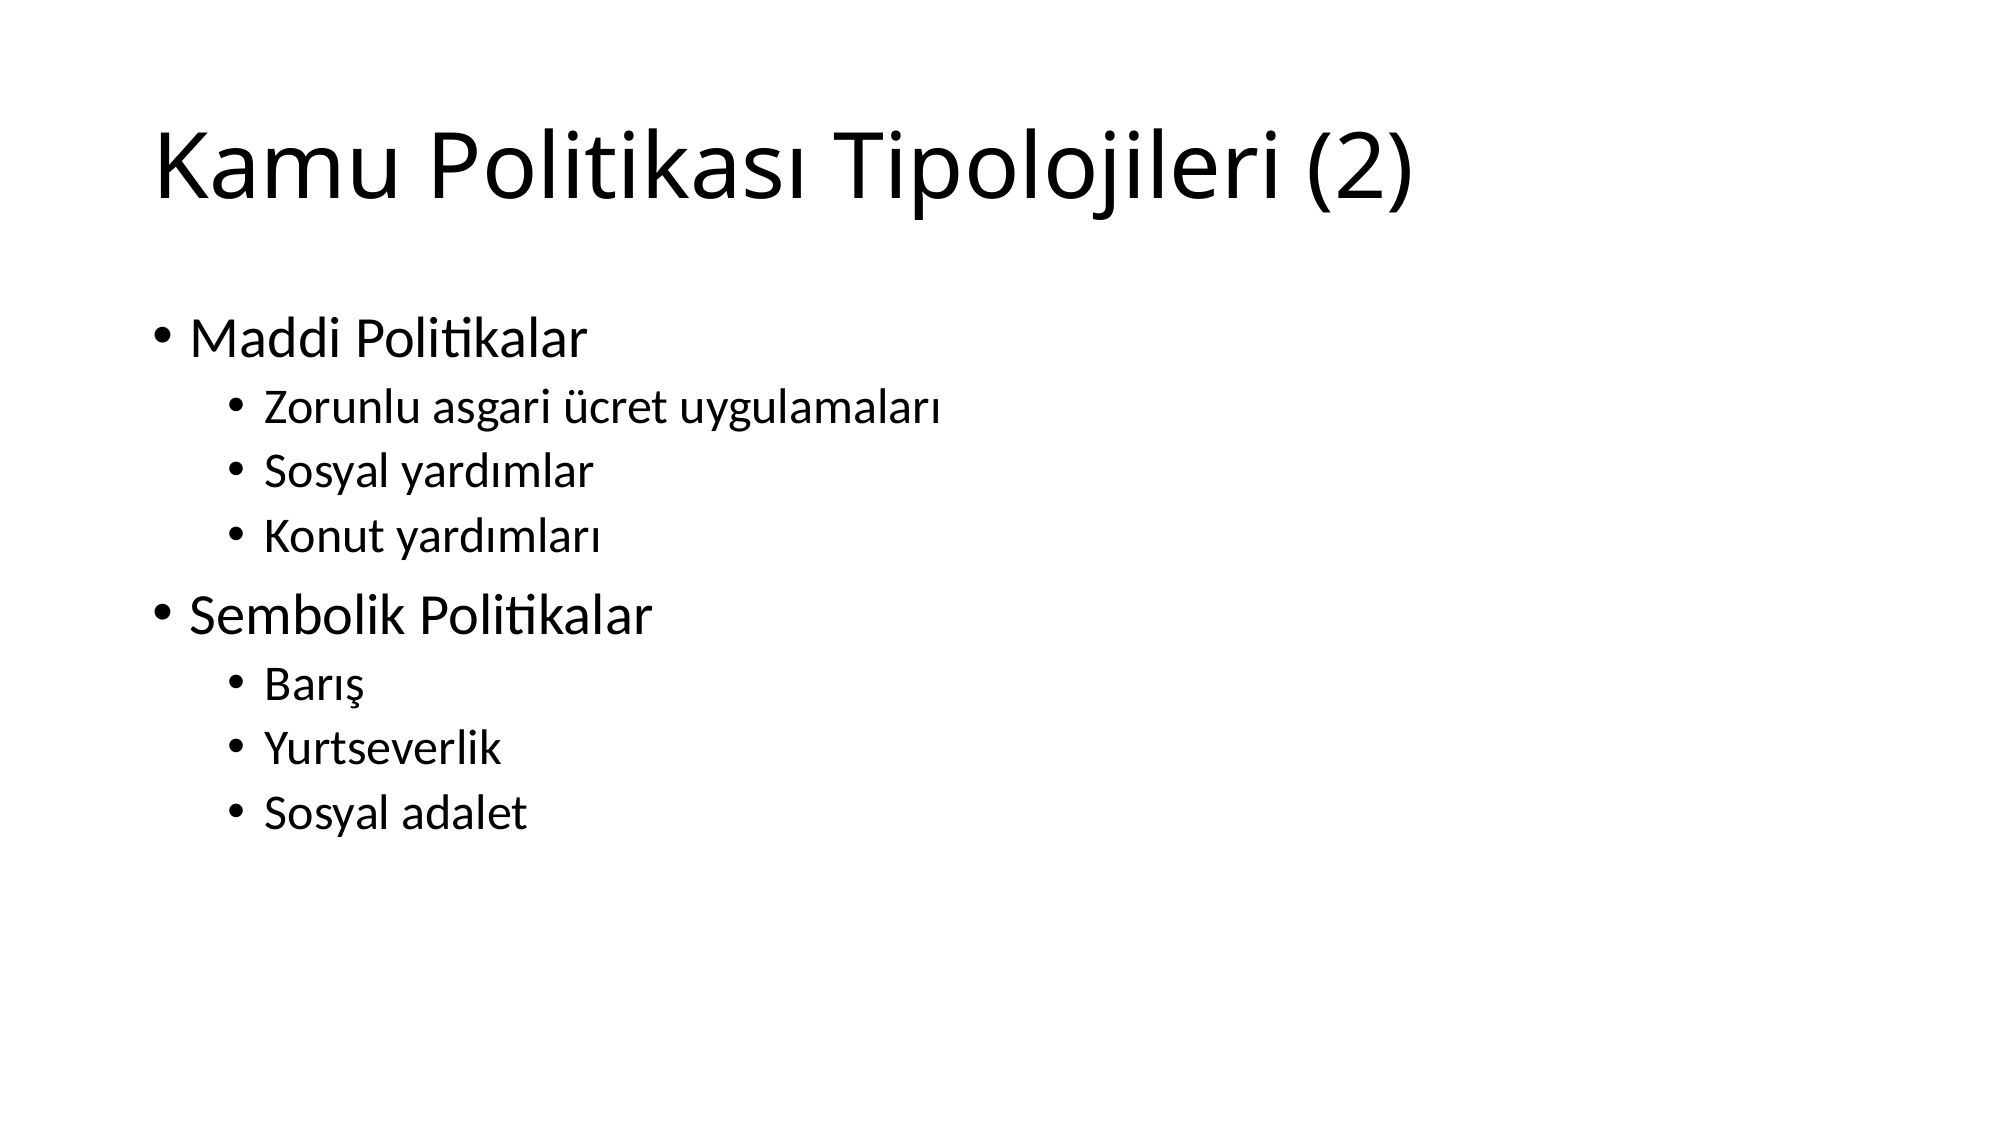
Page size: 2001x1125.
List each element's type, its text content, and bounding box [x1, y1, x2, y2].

title Kamu Politikası Tipolojileri (2) [137, 59, 1863, 278]
list Maddi Politikalar Zorunlu asgari ücret uygulamaları Sosyal yardımlar Konut yardımları Sembolik Politikalar Barış Yurtseverlik Sosyal adalet [137, 299, 1863, 1014]
